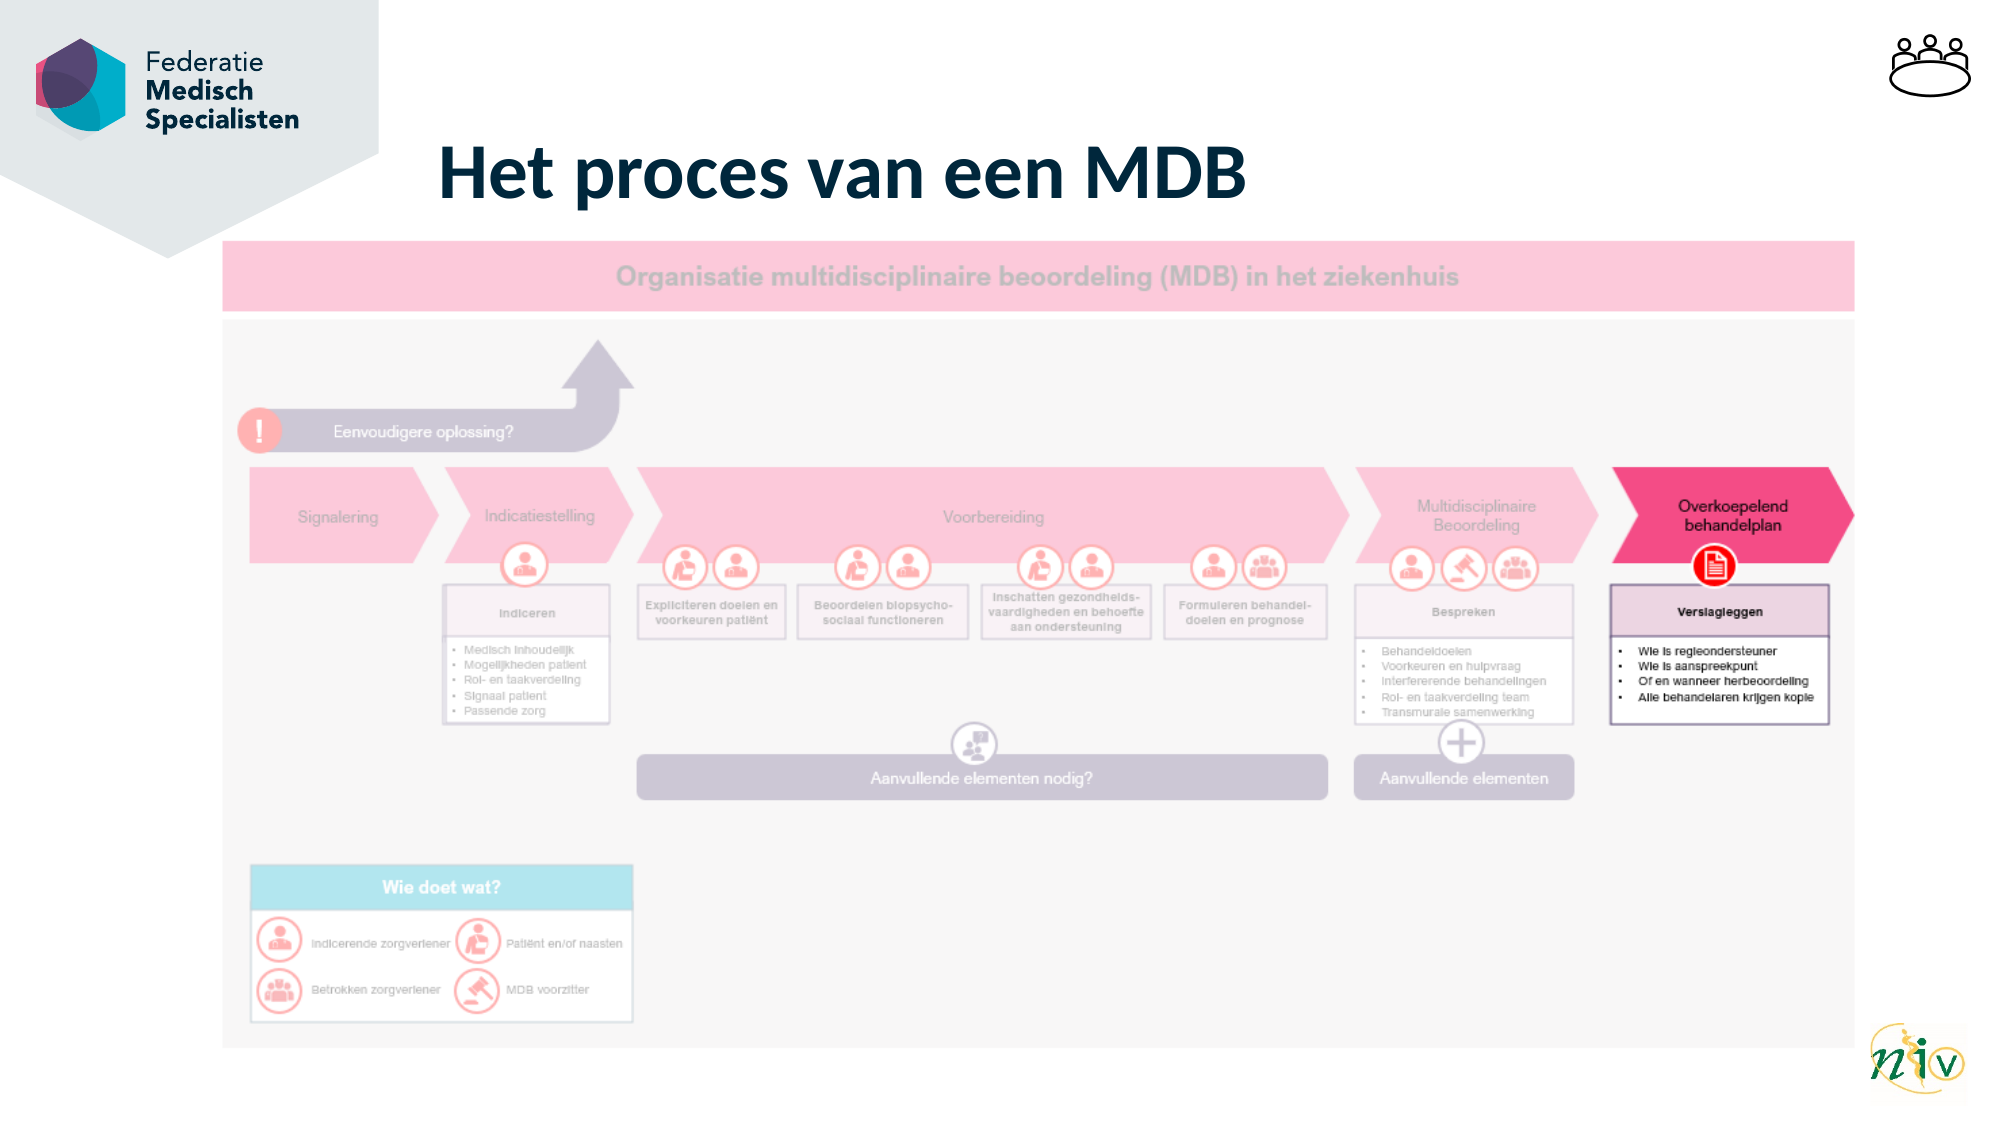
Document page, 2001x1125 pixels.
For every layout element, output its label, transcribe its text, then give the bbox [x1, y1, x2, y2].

title Het proces van een MDB [438, 60, 1862, 232]
picture [1870, 1022, 1968, 1107]
picture [1885, 16, 1974, 105]
picture [220, 232, 1862, 1063]
